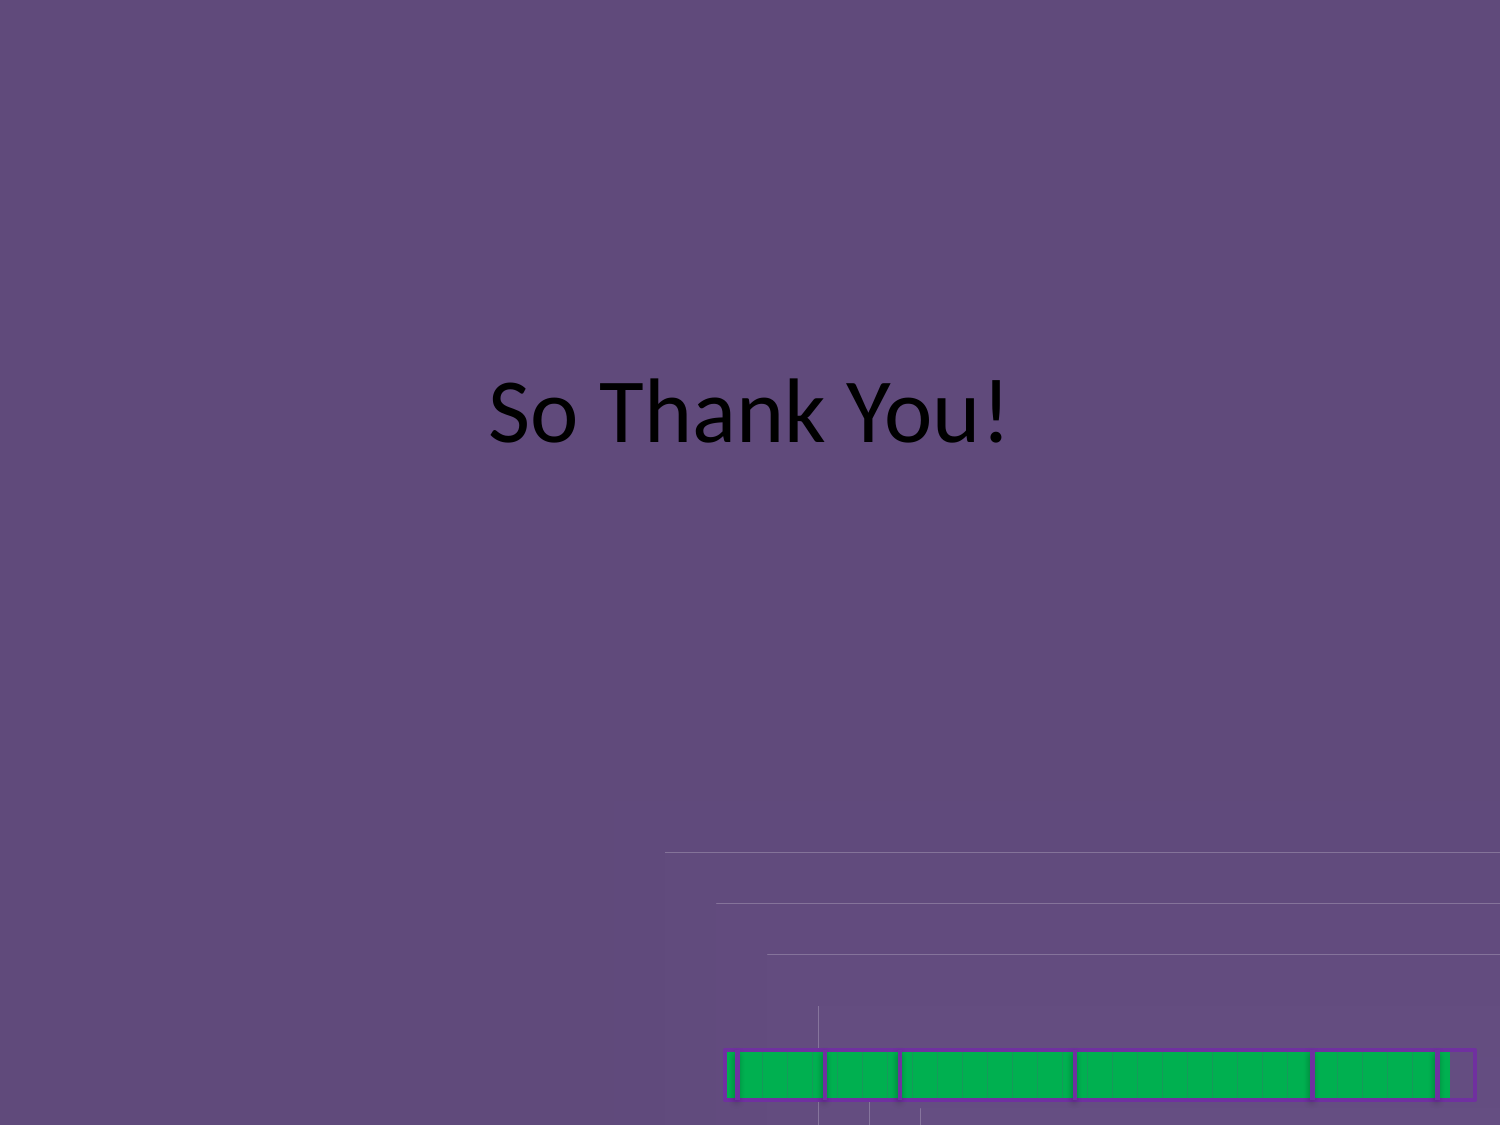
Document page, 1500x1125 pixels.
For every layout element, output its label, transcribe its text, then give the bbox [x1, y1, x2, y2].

text_box [723, 1048, 1477, 1102]
title So Thank You! [75, 312, 1425, 500]
